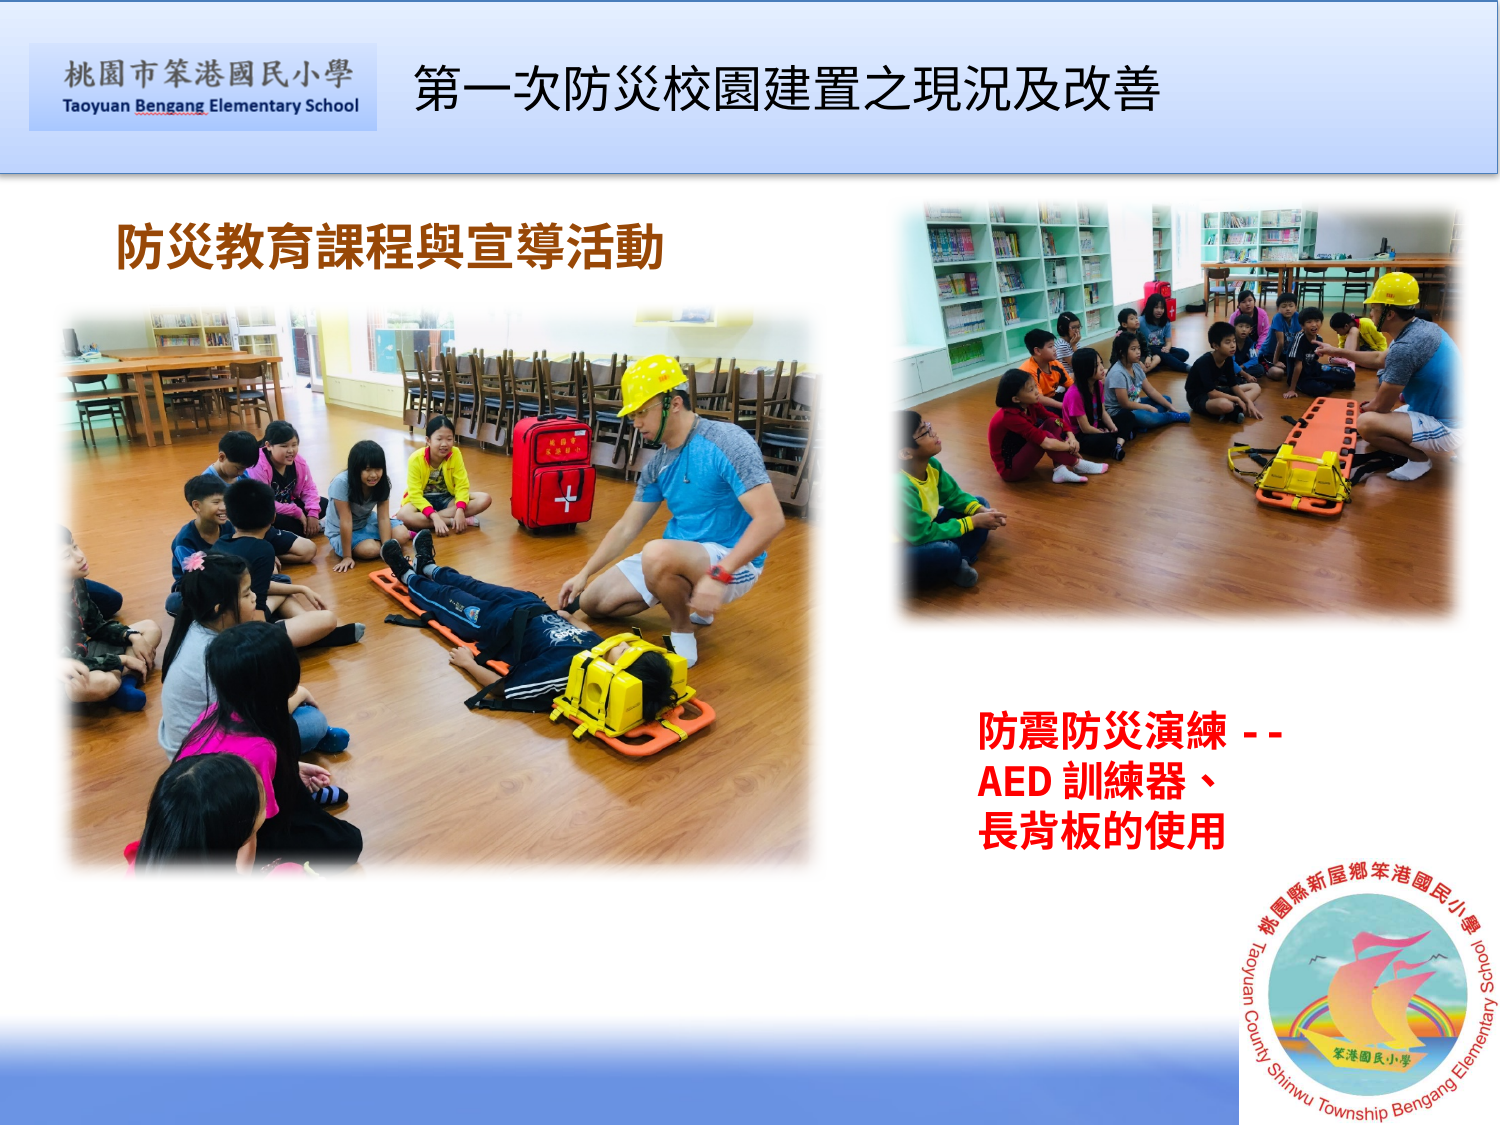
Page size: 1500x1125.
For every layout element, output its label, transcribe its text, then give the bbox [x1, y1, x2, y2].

text_box 防災教育課程與宣導活動 [100, 196, 884, 314]
picture [29, 43, 377, 131]
text_box 第一次防災校園建置之現況及改善 [0, 0, 1498, 174]
picture [0, 0, 1500, 1125]
text_box 防震防災演練-- AED訓練器、 長背板的使用 [962, 697, 1341, 863]
